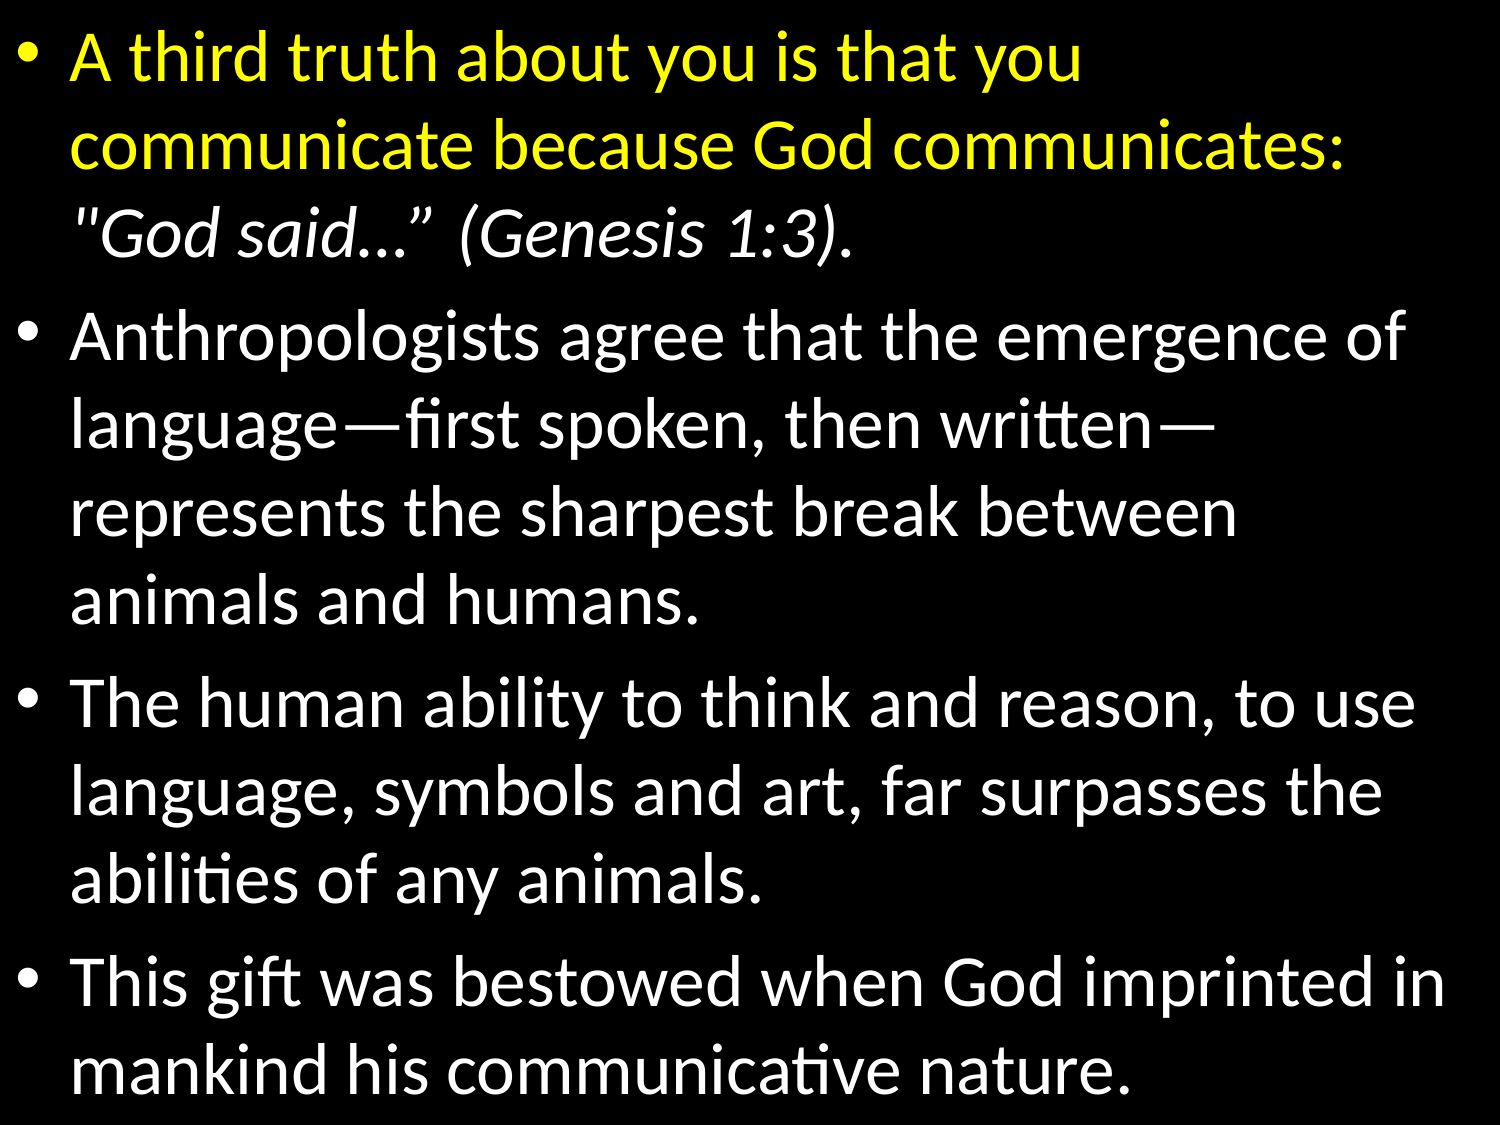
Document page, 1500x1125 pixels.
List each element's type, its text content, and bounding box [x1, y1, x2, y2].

list A third truth about you is that you communicate because God communicates: "God said…” (Genesis 1:3). Anthropologists agree that the emergence of language—first spoken, then written—represents the sharpest break between animals and humans. The human ability to think and reason, to use language, symbols and art, far surpasses the abilities of any animals. This gift was bestowed when God imprinted in mankind his communicative nature. [0, 0, 1500, 1125]
